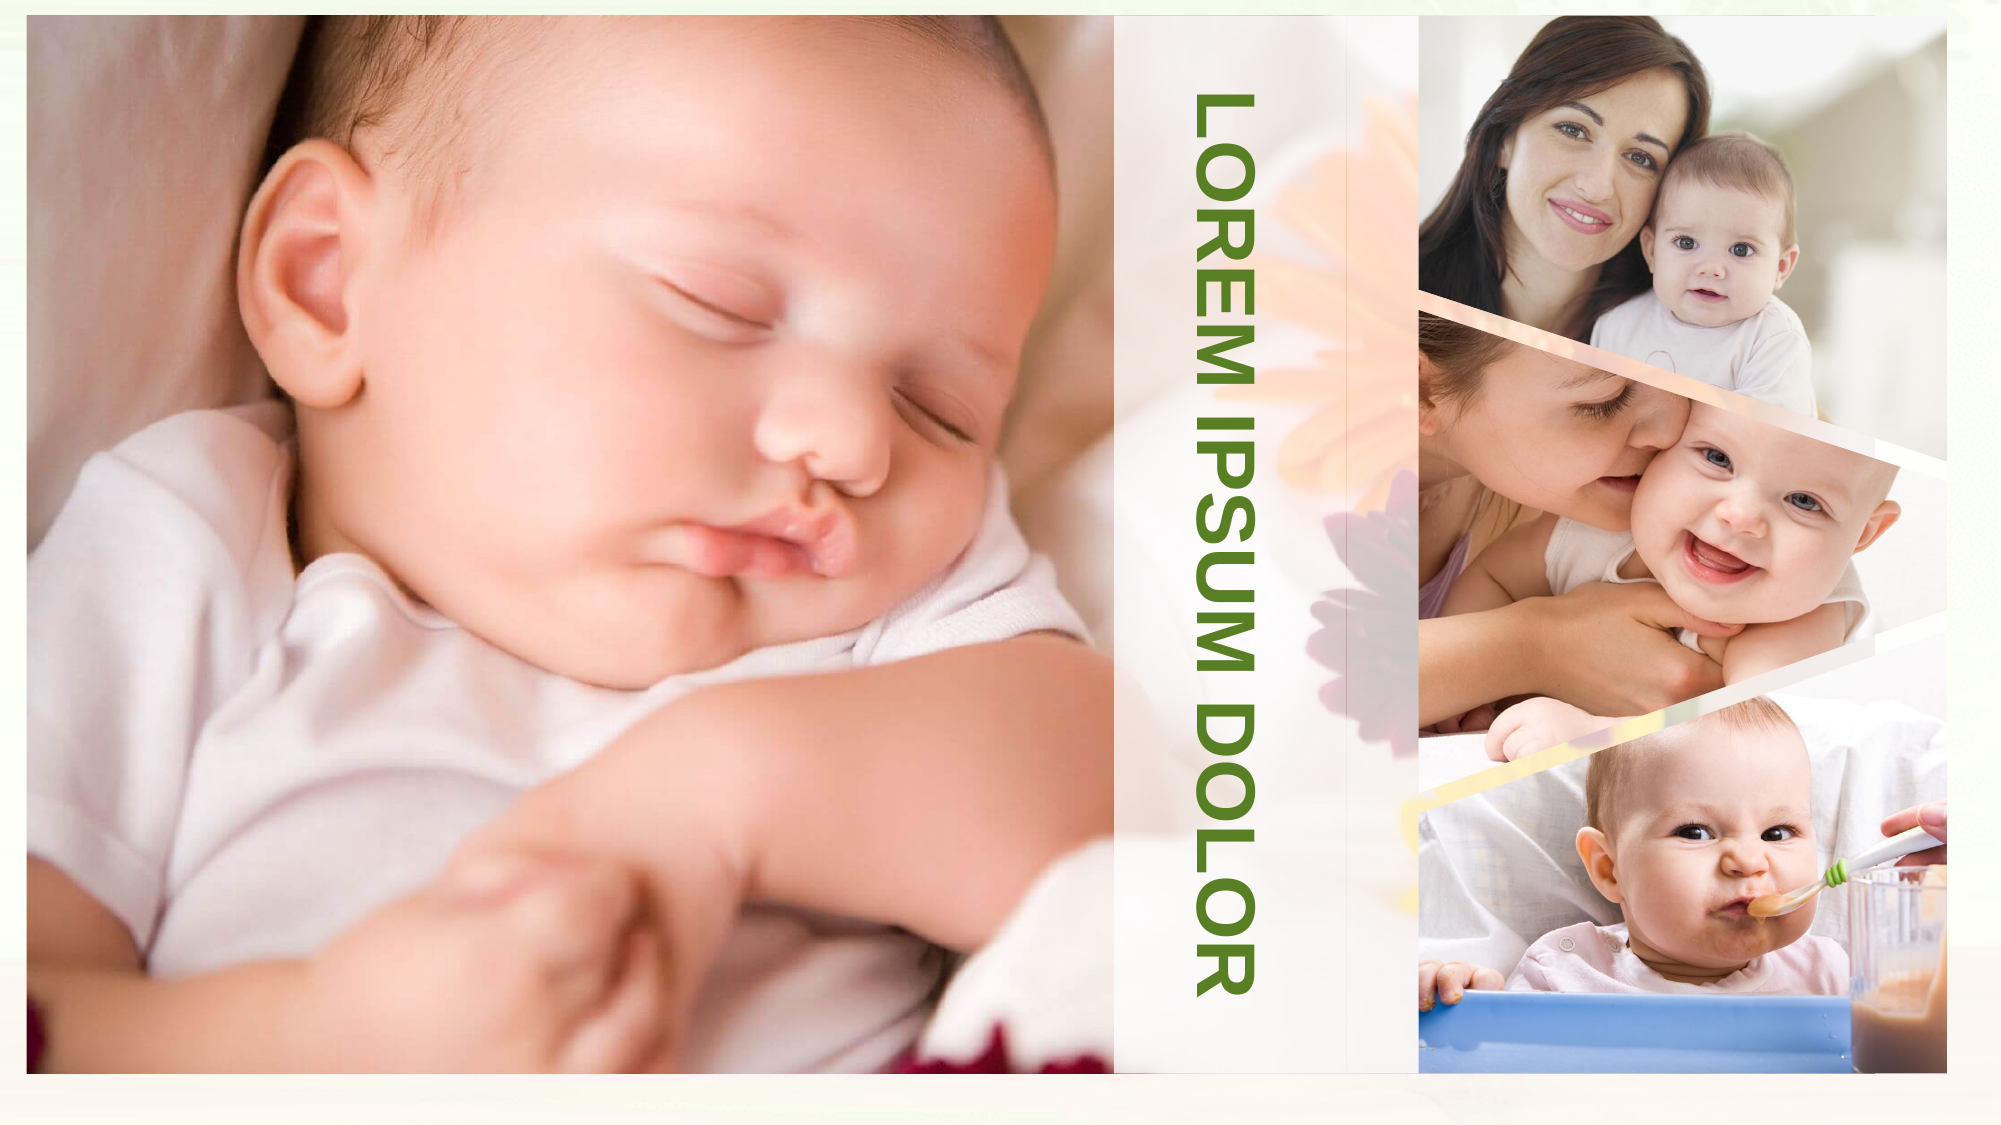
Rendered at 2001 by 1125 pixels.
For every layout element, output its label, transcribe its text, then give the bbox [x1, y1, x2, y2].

text_box [1417, 308, 1948, 795]
text_box [1417, 14, 1948, 463]
text_box [1348, 15, 1948, 1074]
text_box [26, 15, 1113, 1074]
picture [0, 0, 2001, 1125]
text_box LOREM IPSUM DOLOR [1113, 15, 1348, 1074]
text_box [1417, 629, 1948, 1075]
